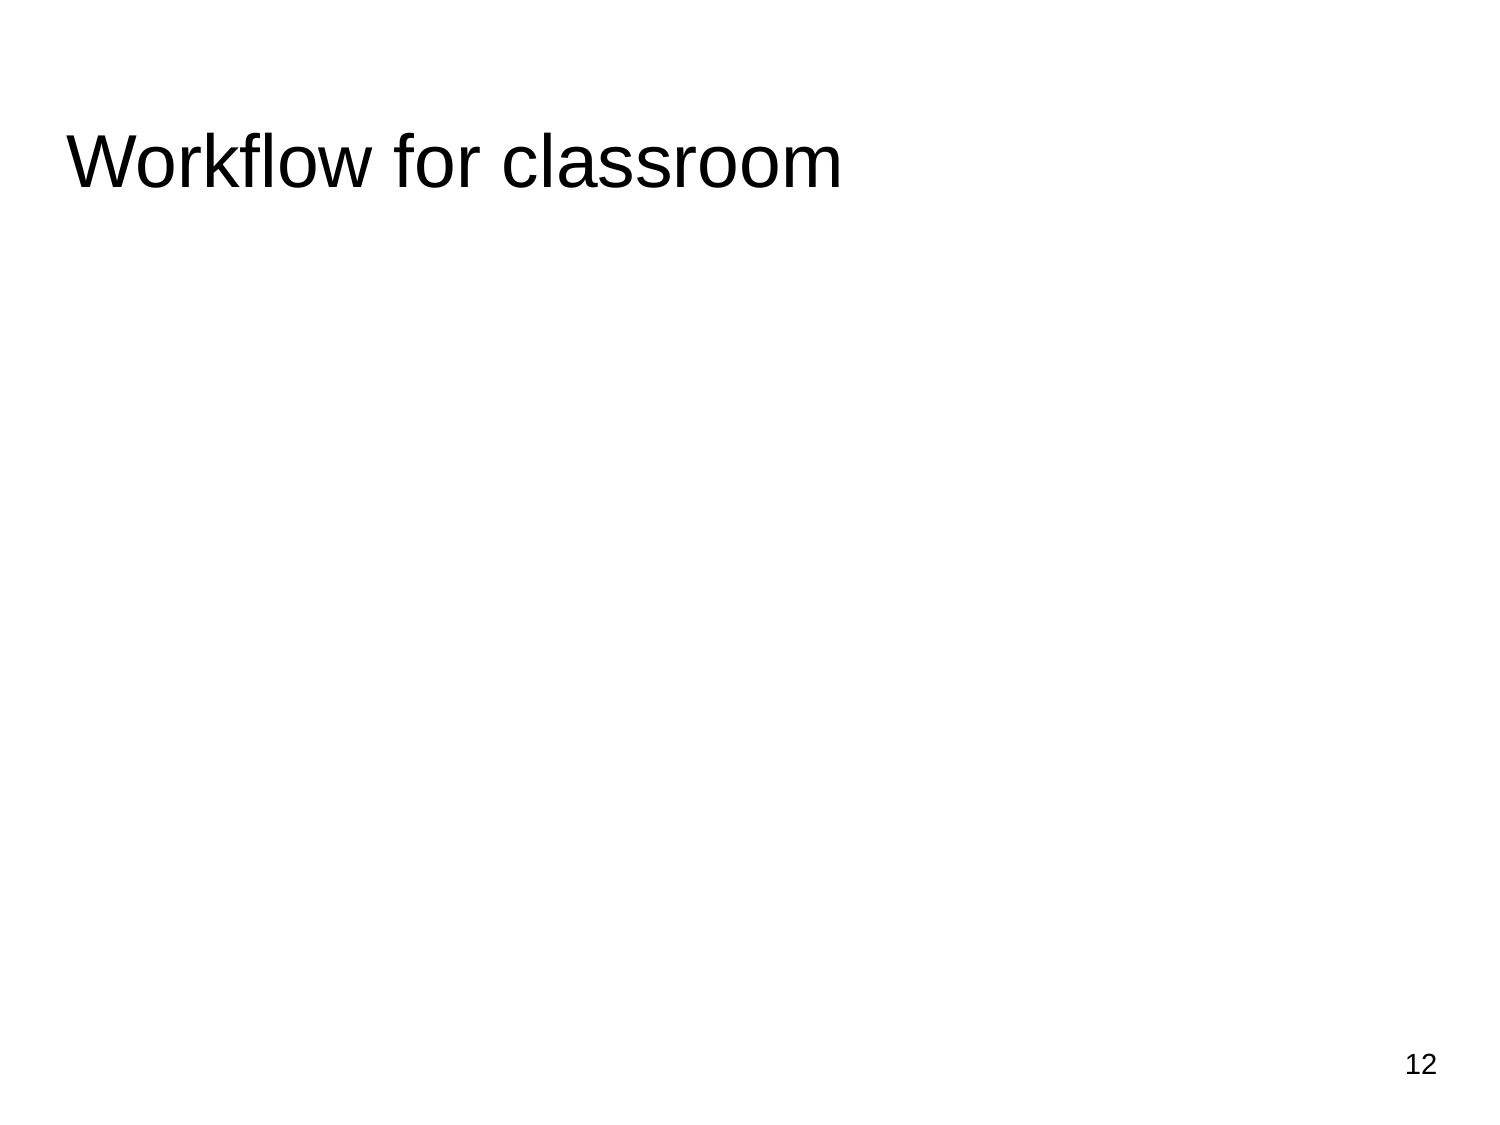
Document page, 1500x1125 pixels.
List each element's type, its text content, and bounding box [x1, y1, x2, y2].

slide_number ‹#› [1389, 1019, 1480, 1106]
title Workflow for classroom [51, 97, 1449, 223]
